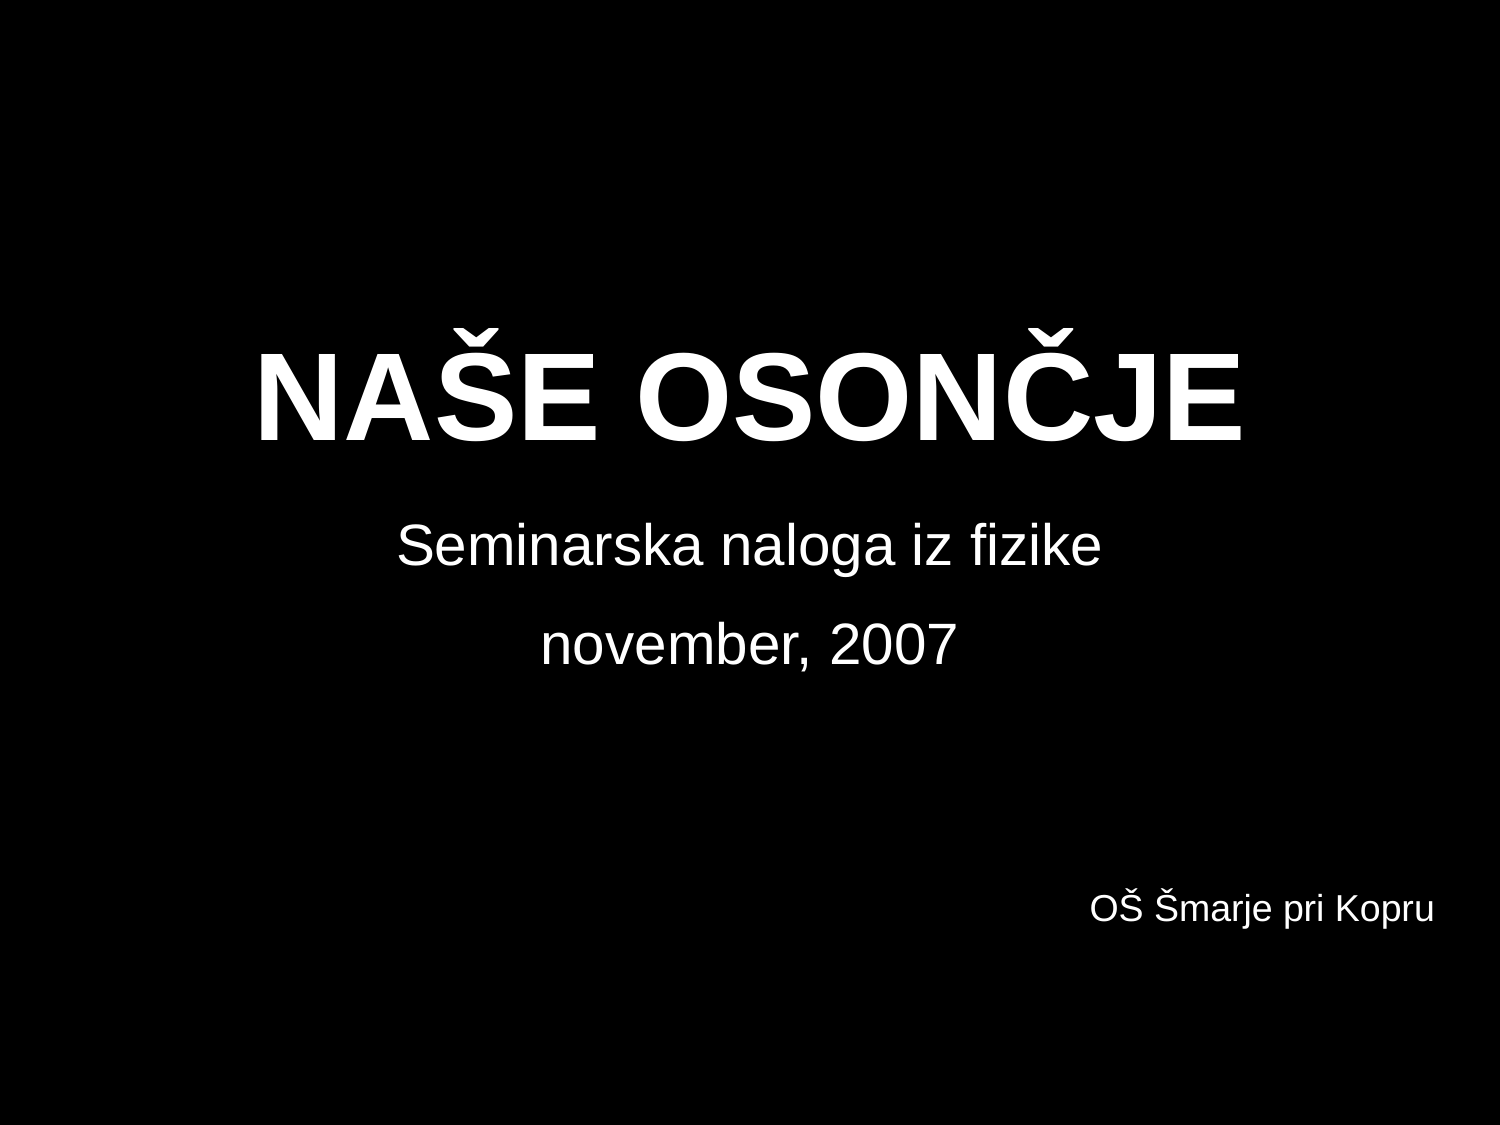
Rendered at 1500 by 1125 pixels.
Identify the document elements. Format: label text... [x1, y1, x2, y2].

title NAŠE OSONČJE [112, 262, 1388, 518]
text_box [212, 499, 1463, 941]
